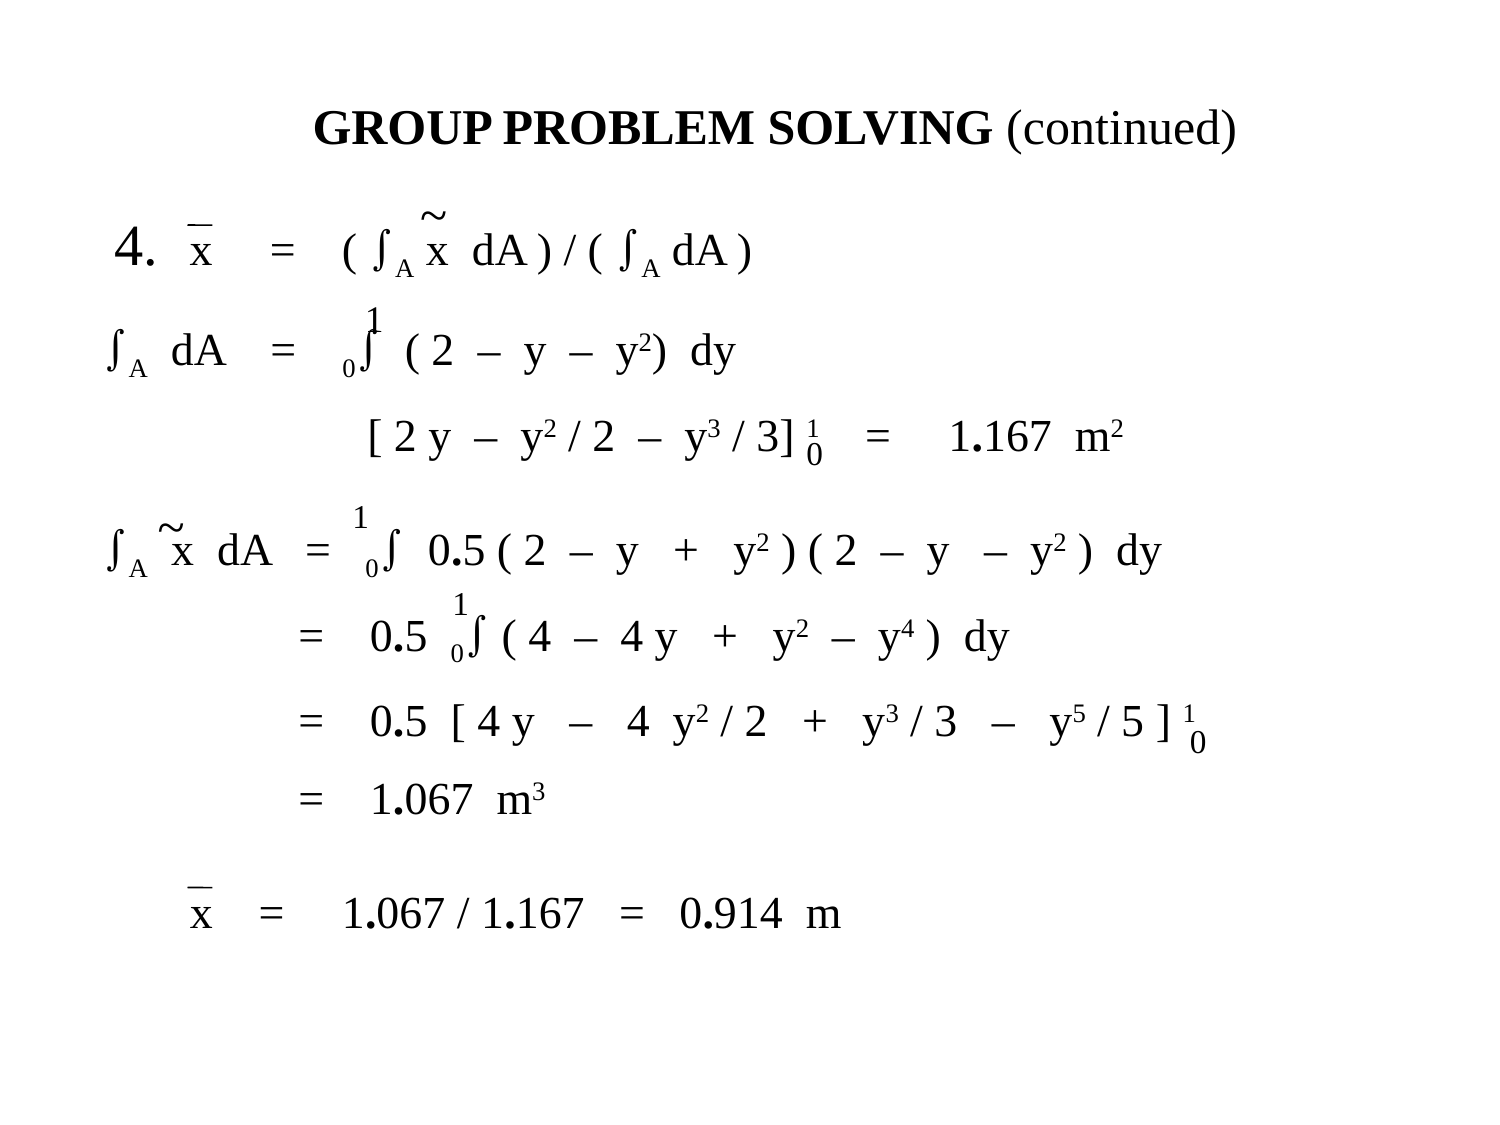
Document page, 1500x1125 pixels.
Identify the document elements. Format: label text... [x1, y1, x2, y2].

text_box GROUP PROBLEM SOLVING (continued) [174, 87, 1375, 163]
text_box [87, 287, 1438, 481]
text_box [174, 874, 1113, 946]
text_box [99, 174, 1238, 285]
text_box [87, 487, 1413, 831]
